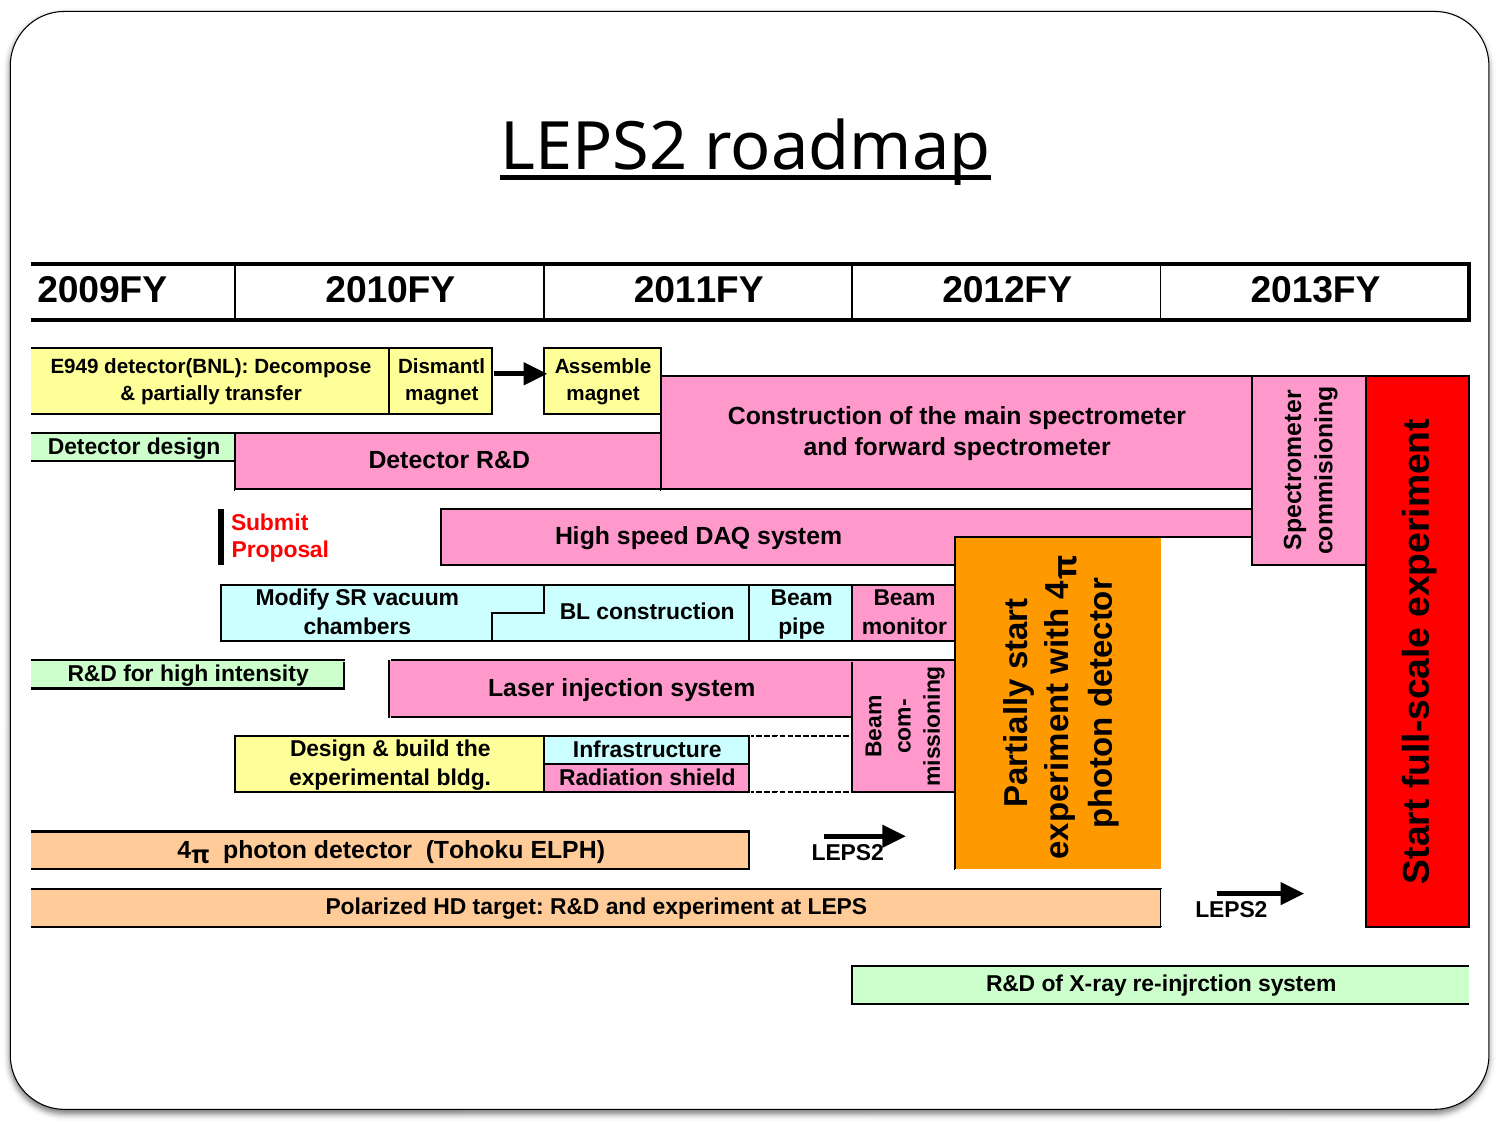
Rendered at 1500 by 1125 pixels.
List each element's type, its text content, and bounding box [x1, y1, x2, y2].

text_box LEPS2 roadmap [70, 90, 1421, 196]
picture [0, 242, 1500, 1031]
